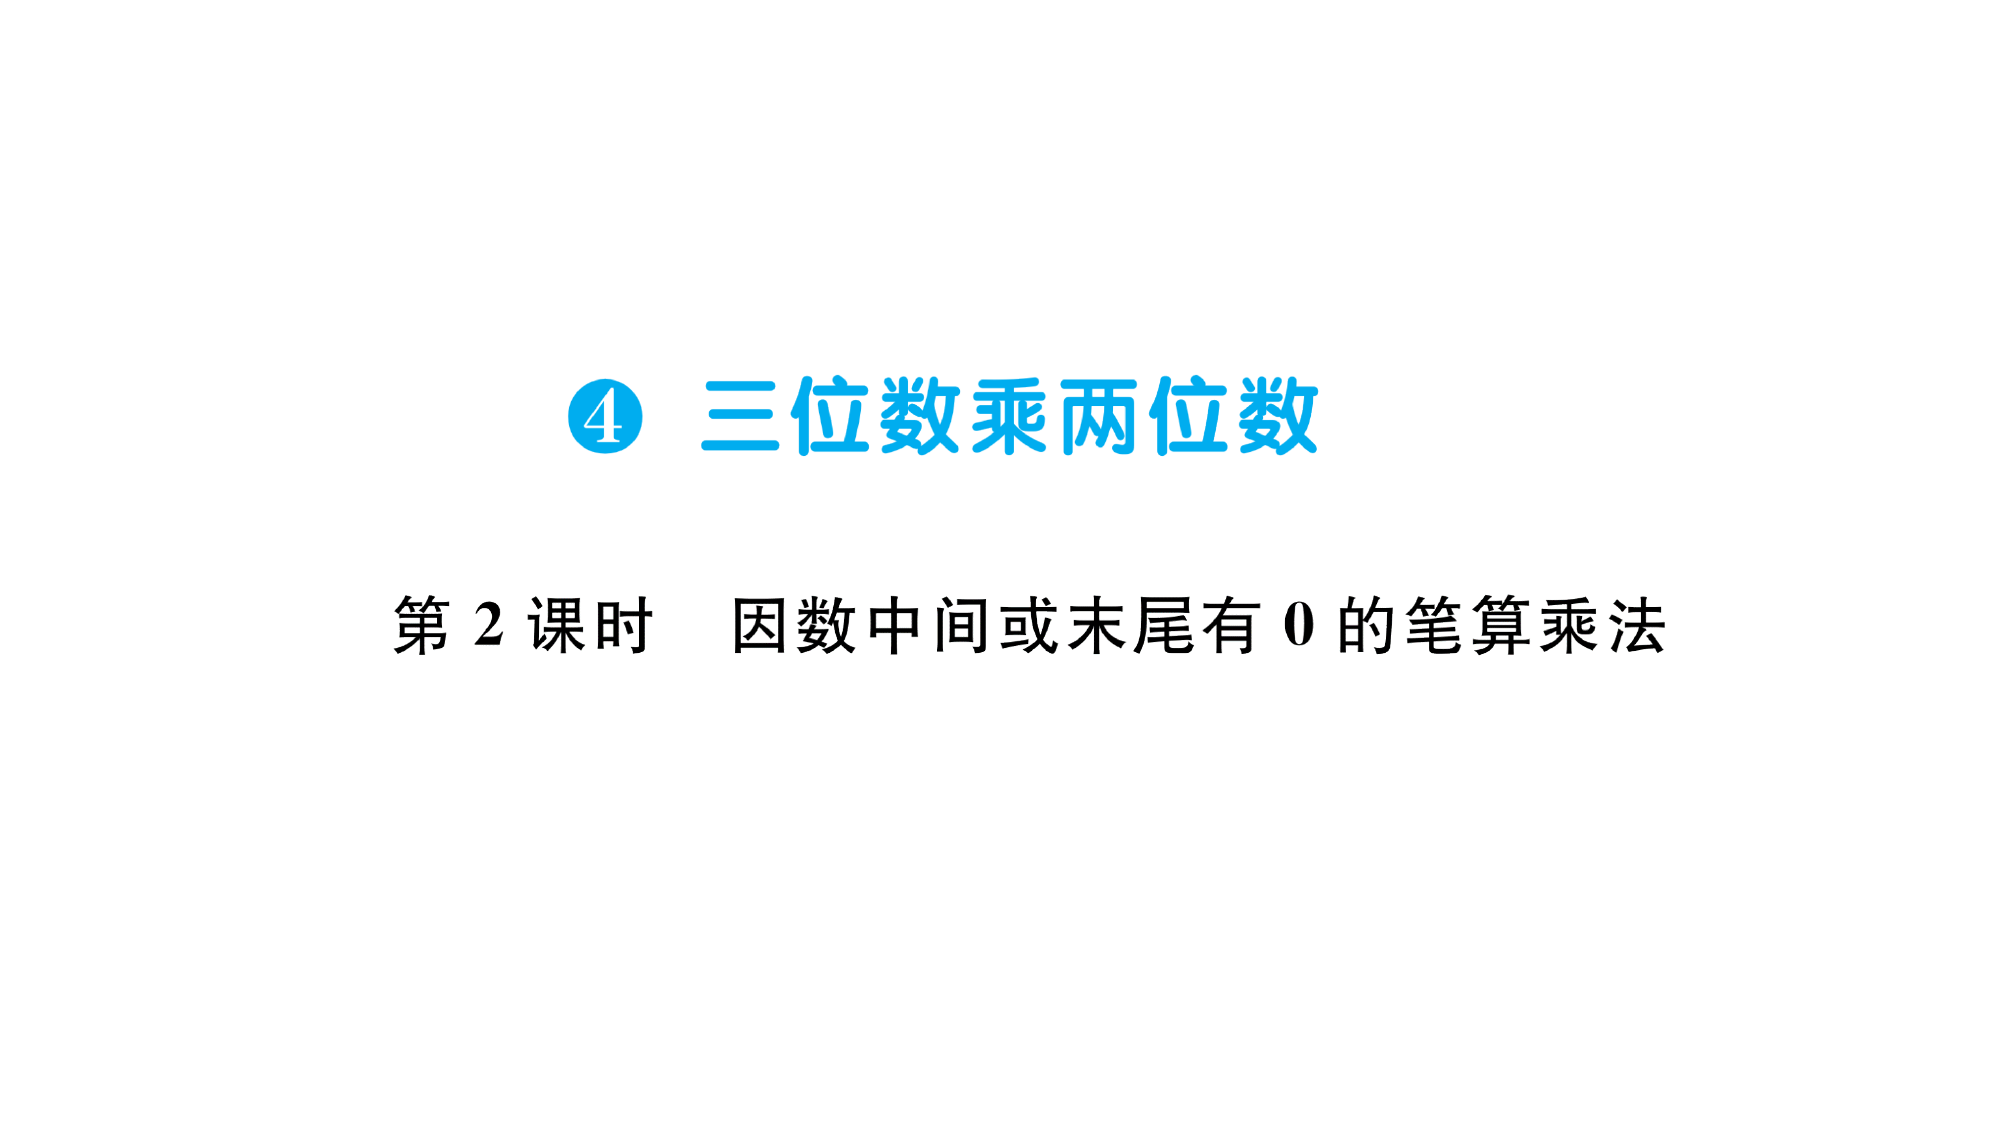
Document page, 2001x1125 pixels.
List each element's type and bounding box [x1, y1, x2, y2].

picture [389, 562, 2000, 698]
picture [564, 353, 1353, 478]
